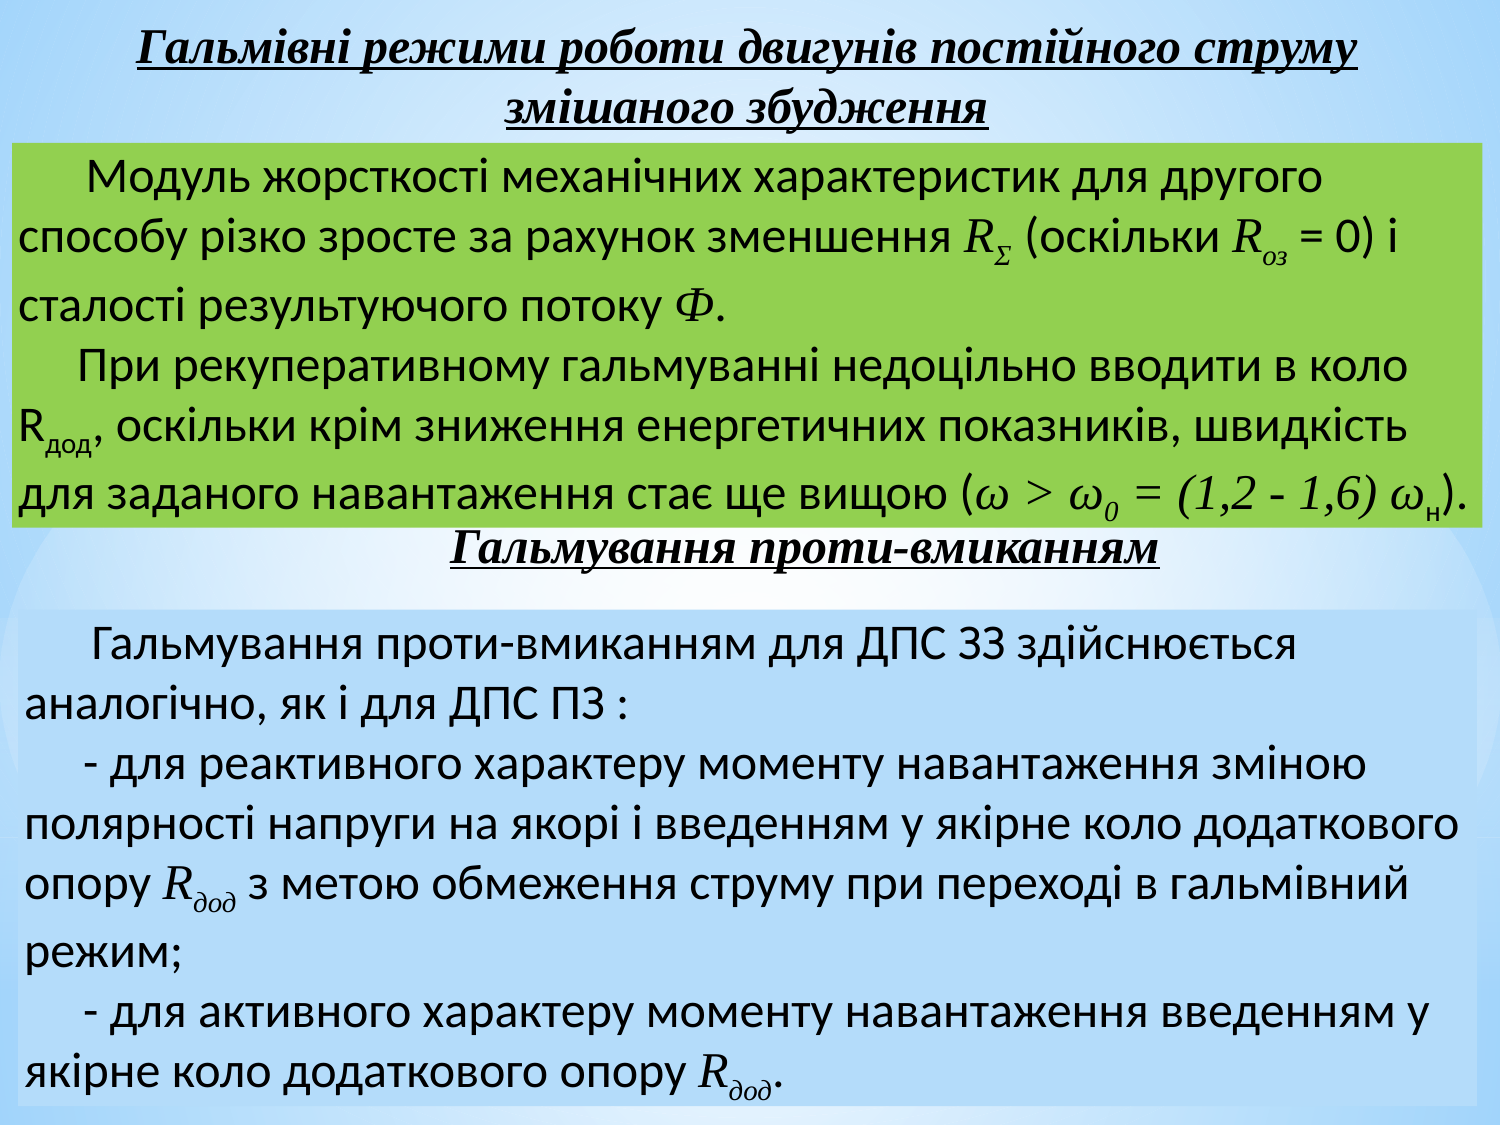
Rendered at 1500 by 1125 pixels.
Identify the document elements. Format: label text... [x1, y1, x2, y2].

text_box Гальмування проти-вмиканням [435, 506, 1175, 581]
text_box Гальмування проти-вмиканням для ДПС ЗЗ здійснюється аналогічно, як і для ДПС ПЗ : - для реактивного характеру моменту навантаження зміною полярності напруги на якорі і введенням у якірне коло додаткового опору Rдод з метою обмеження струму при переході в гальмівний режим; - для активного характеру моменту навантаження введенням у якірне коло додаткового опору Rдод. [18, 609, 1477, 1107]
text_box Гальмівні режими роботи двигунів постійного струму змішаного збудження [17, 6, 1477, 142]
text_box Модуль жорсткості механічних характеристик для другого способу різко зросте за рахунок зменшення RΣ (оскільки Rоз = 0) і сталості результуючого потоку Ф. При рекуперативному гальмуванні недоцільно вводити в коло Rдод, оскільки крім зниження енергетичних показників, швидкість для заданого навантаження стає ще вищою (ω > ω0 = (1,2 - 1,6) ωн). [12, 142, 1483, 528]
